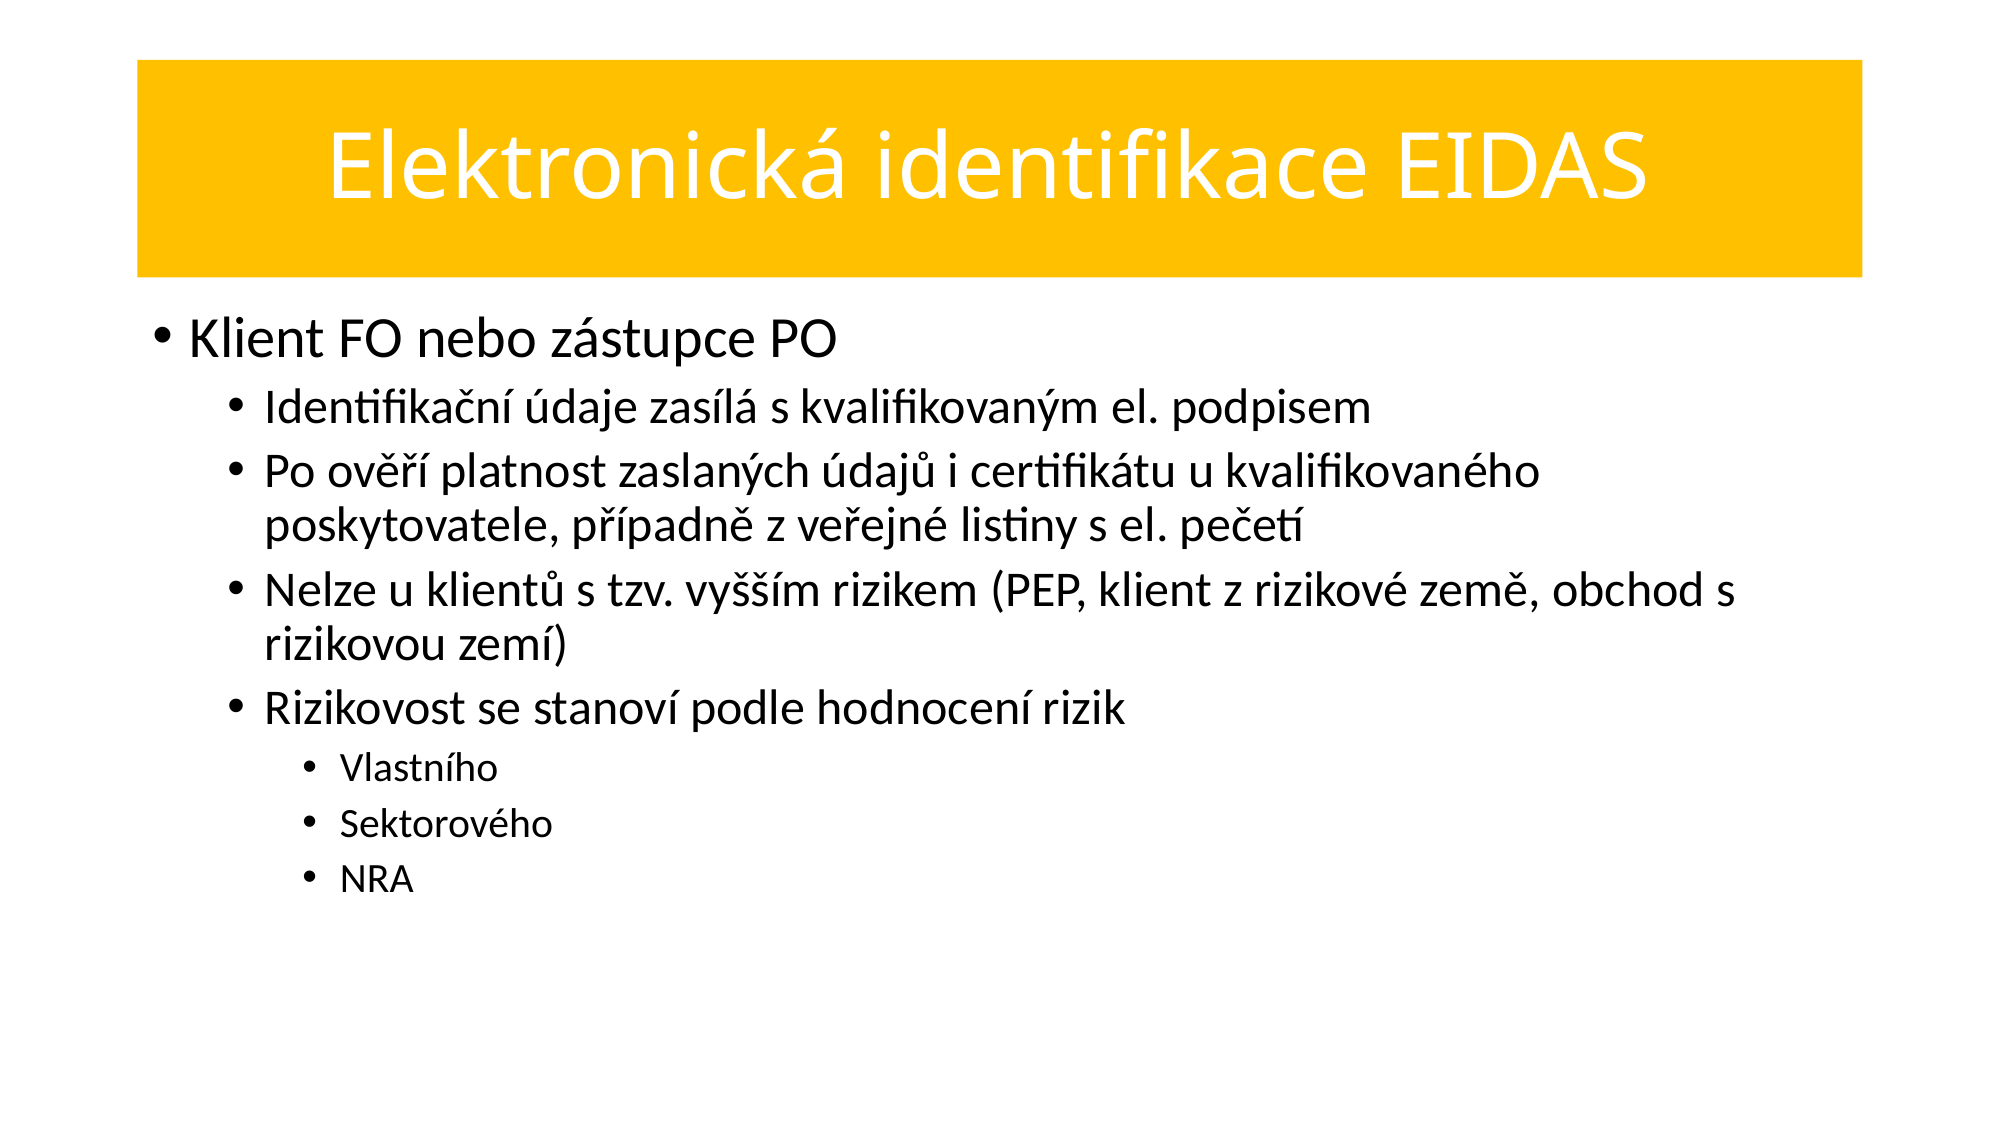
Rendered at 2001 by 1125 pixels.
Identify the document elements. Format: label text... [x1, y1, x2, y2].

title Elektronická identifikace EIDAS [137, 59, 1863, 278]
list Klient FO nebo zástupce PO Identifikační údaje zasílá s kvalifikovaným el. podpisem Po ověří platnost zaslaných údajů i certifikátu u kvalifikovaného poskytovatele, případně z veřejné listiny s el. pečetí Nelze u klientů s tzv. vyšším rizikem (PEP, klient z rizikové země, obchod s rizikovou zemí) Rizikovost se stanoví podle hodnocení rizik Vlastního Sektorového NRA [137, 299, 1863, 1014]
